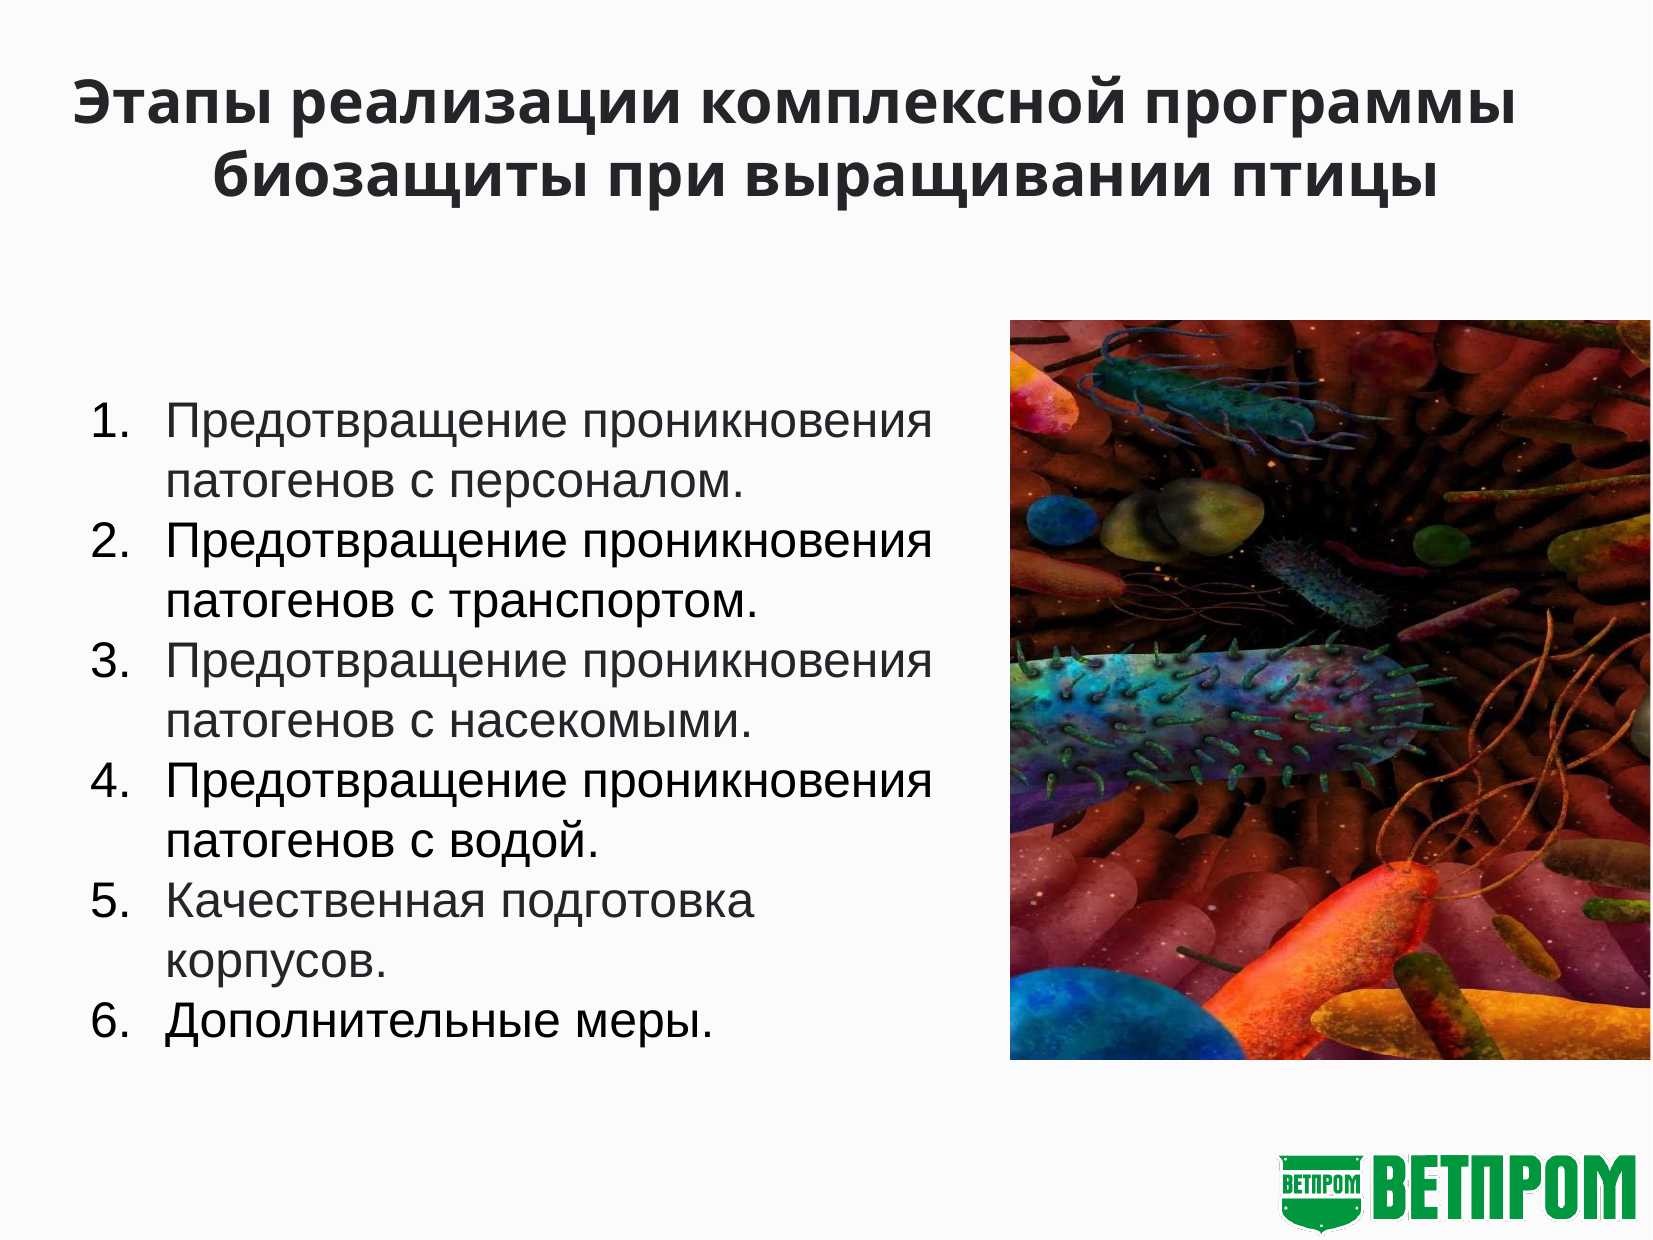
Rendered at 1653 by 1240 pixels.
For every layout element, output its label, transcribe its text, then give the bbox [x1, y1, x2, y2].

list Предотвращение проникновения патогенов с персоналом. Предотвращение проникновения патогенов с транспортом. Предотвращение проникновения патогенов с насекомыми. Предотвращение проникновения патогенов с водой. Качественная подготовка корпусов. Дополнительные меры. [82, 320, 981, 1090]
title Этапы реализации комплексной программы биозащиты при выращивании птицы [37, 56, 1633, 269]
picture [1274, 1152, 1639, 1237]
picture [1009, 319, 1651, 1061]
